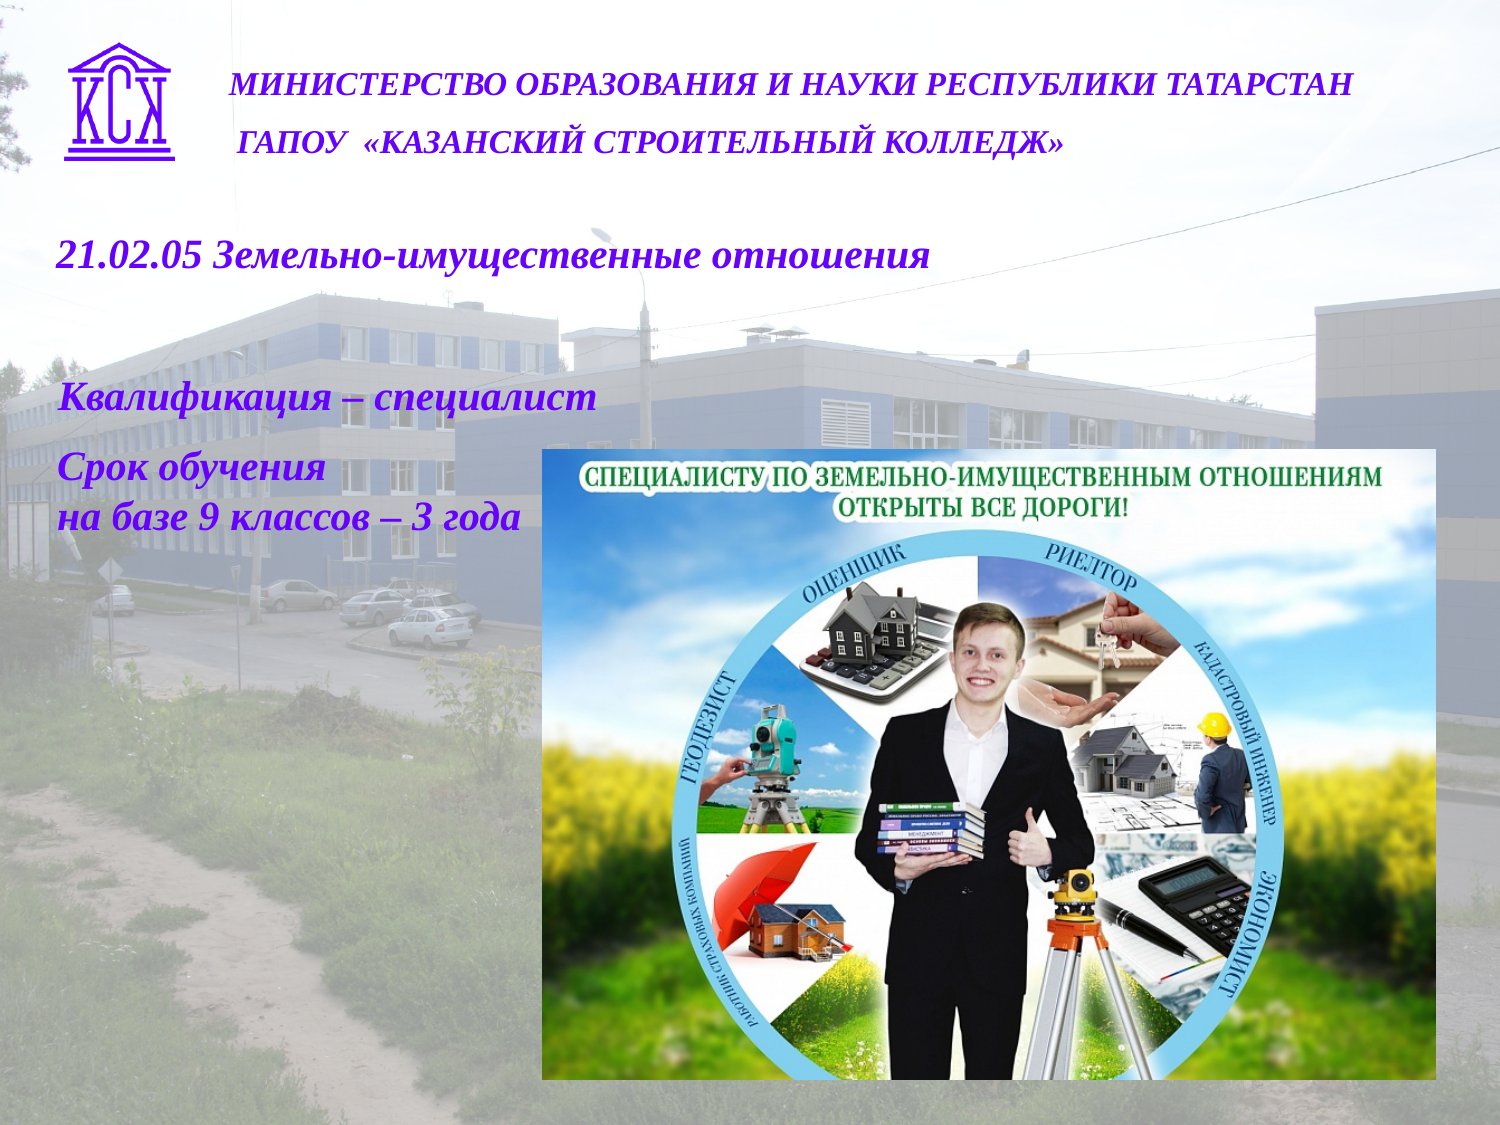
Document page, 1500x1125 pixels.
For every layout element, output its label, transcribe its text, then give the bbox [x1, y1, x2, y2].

text_box Срок обучения на базе 9 классов – 3 года [42, 431, 537, 546]
text_box 21.02.05 Земельно-имущественные отношения [41, 219, 1317, 285]
text_box Квалификация – специалист [43, 361, 613, 427]
picture [64, 42, 175, 162]
text_box МИНИСТЕРСТВО ОБРАЗОВАНИЯ И НАУКИ РЕСПУБЛИКИ ТАТАРСТАН [213, 54, 1370, 110]
text_box ГАПОУ «Казанский строительный колледж» [222, 113, 1081, 168]
picture [541, 448, 1436, 1080]
